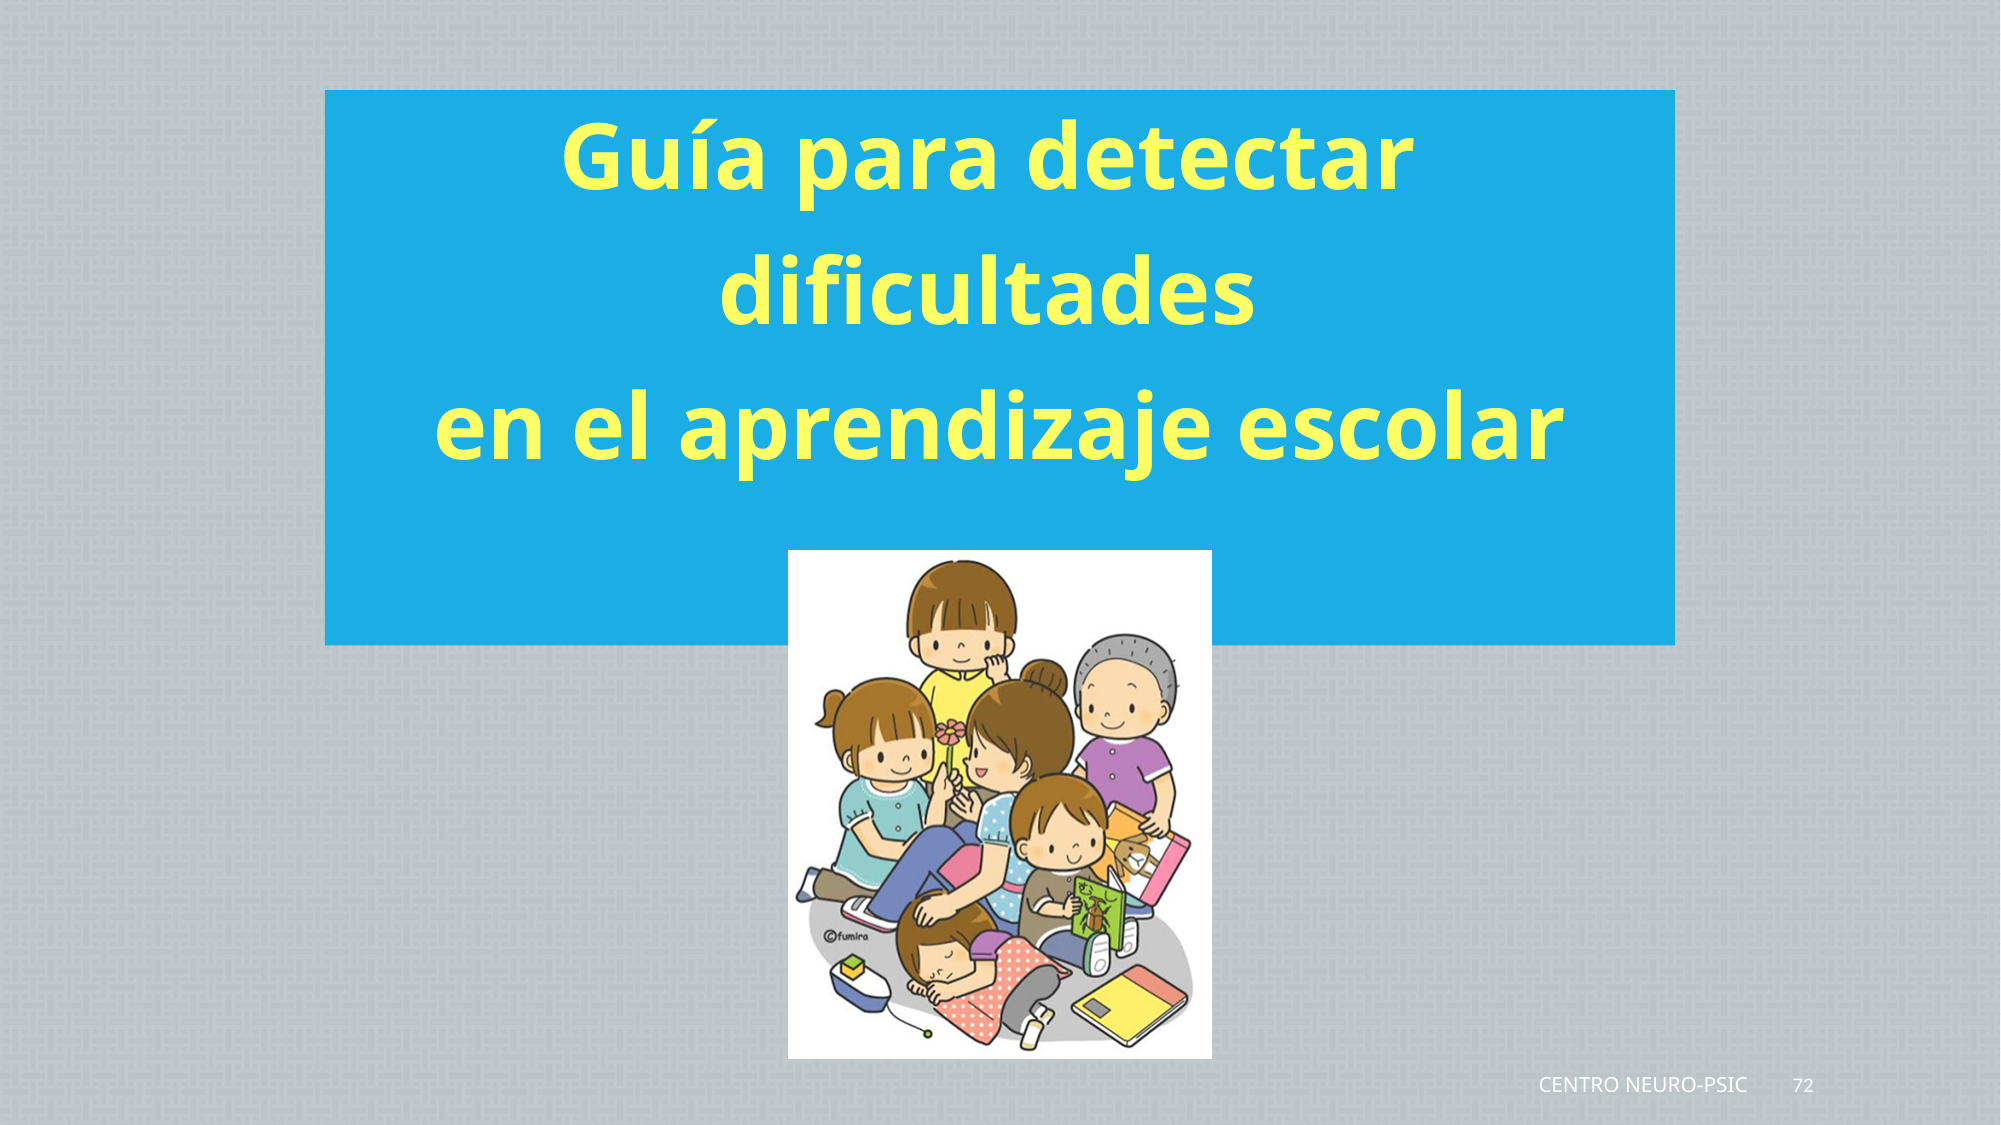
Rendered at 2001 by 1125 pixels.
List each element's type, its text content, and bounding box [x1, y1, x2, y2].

slide_number 72 [1777, 1061, 1938, 1107]
footer Centro Neuro-Psic [794, 1061, 1763, 1107]
text_box Guía para detectar dificultades en el aprendizaje escolar [324, 90, 1675, 646]
picture [787, 550, 1213, 1059]
